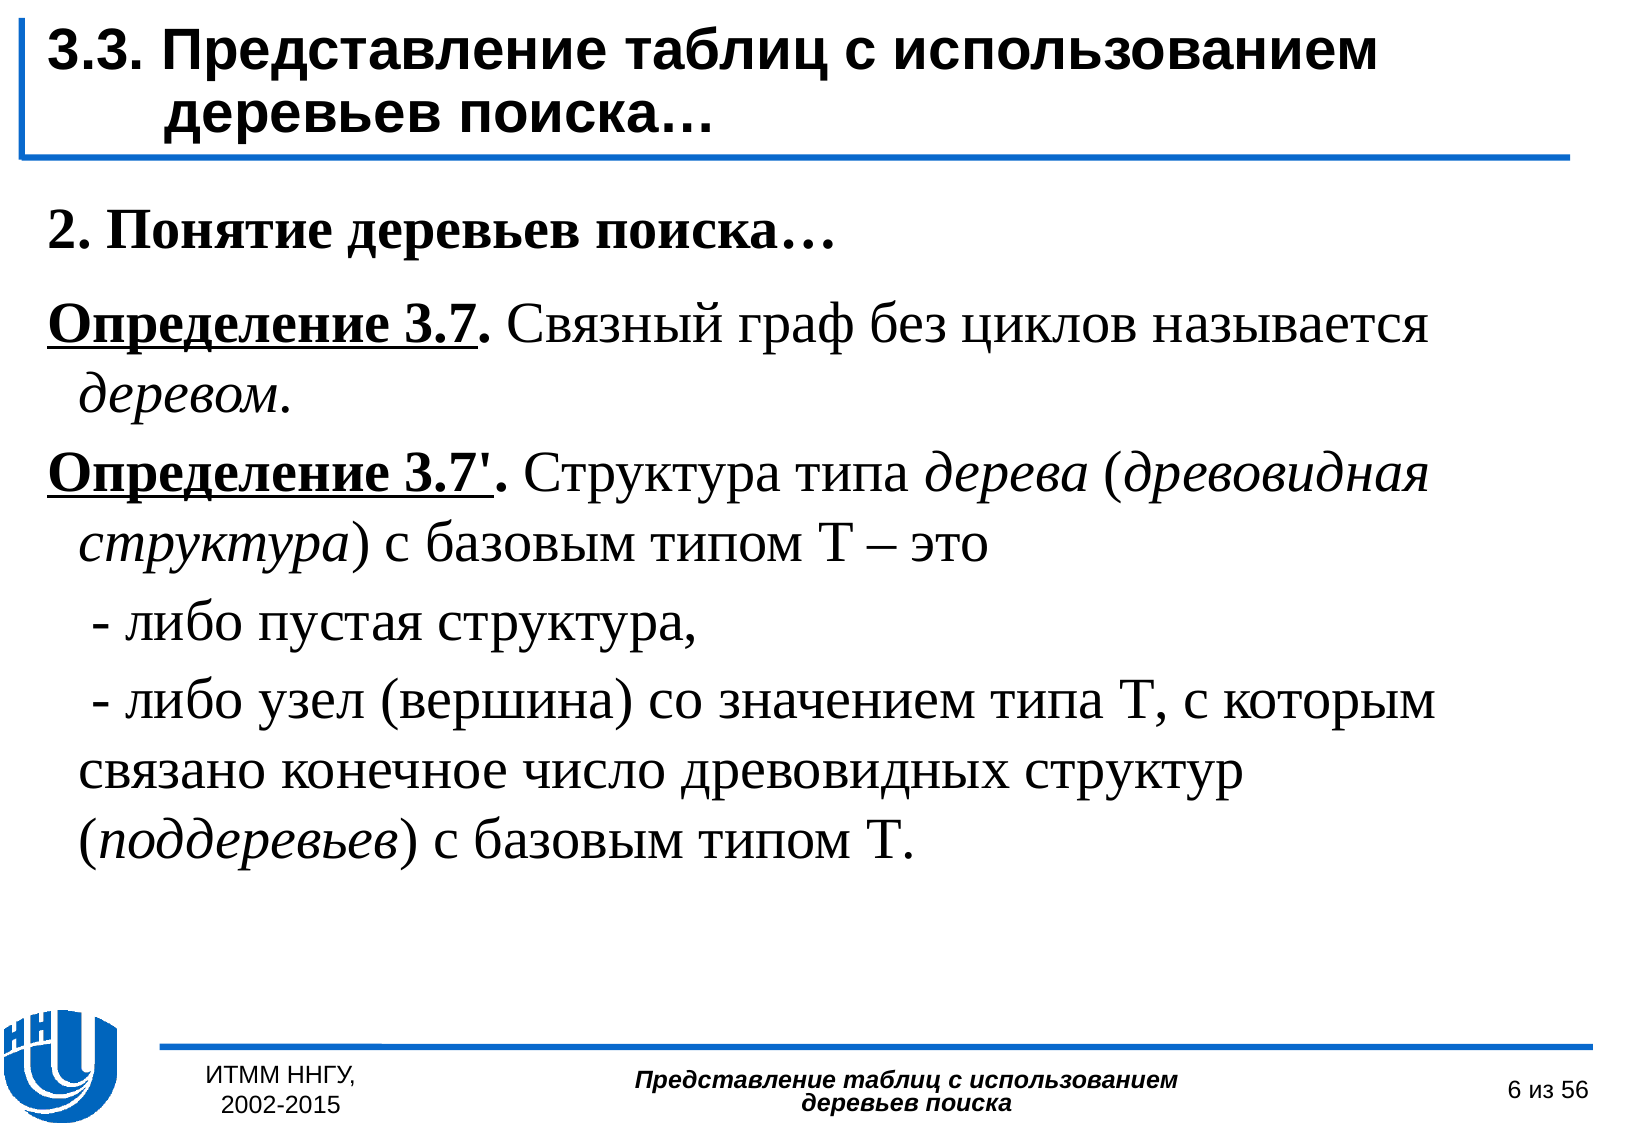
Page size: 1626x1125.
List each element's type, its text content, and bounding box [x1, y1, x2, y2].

text_box Определение 3.7. Связный граф без циклов называется деревом. Определение 3.7'. Структура типа дерева (древовидная структура) с базовым типом T – это - либо пустая структура, - либо узел (вершина) со значением типа T, с которым связано конечное число древовидных структур (поддеревьев) с базовым типом T. [32, 277, 1604, 951]
text_box 2. Понятие деревьев поиска… [32, 195, 1258, 267]
text_box 3.3. Представление таблиц с использованием деревьев поиска… [32, 11, 1435, 153]
footer Представление таблиц с использованием деревьев поиска [587, 1062, 1227, 1107]
slide_number 6 из 56 [1450, 1051, 1605, 1125]
picture [4, 1010, 117, 1123]
text_box ИТММ ННГУ, 2002-2015 [162, 1051, 399, 1094]
